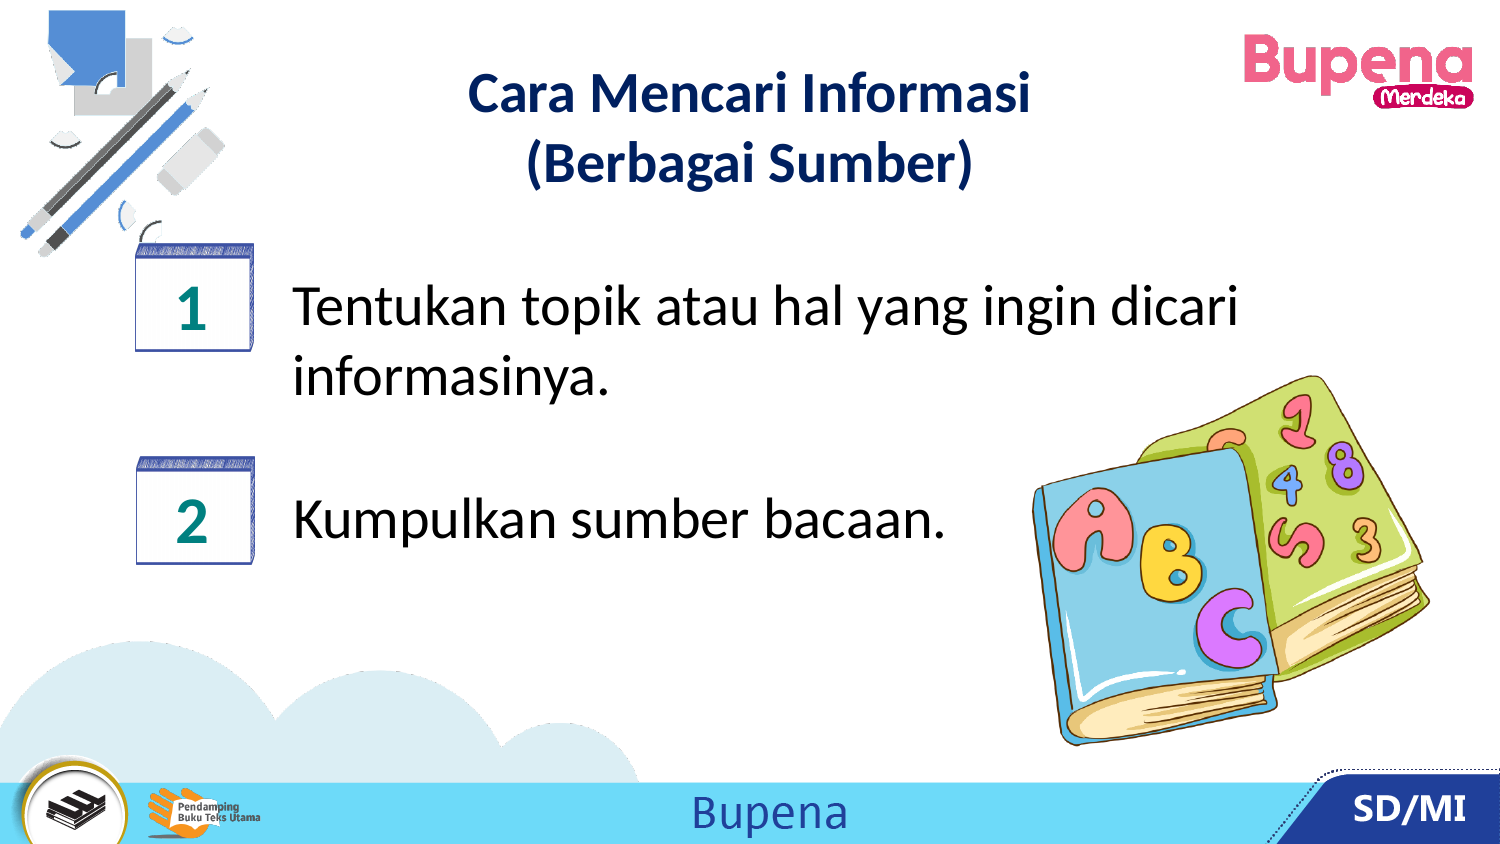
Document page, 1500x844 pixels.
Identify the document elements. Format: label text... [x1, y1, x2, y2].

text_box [135, 242, 255, 353]
picture [1234, 30, 1484, 111]
text_box [1220, 6, 1500, 129]
text_box Tentukan topik atau hal yang ingin dicari informasinya. [692, 259, 1317, 415]
text_box Cara Mencari Informasi (Berbagai Sumber) [442, 46, 1058, 202]
text_box Kumpulkan sumber bacaan. [692, 472, 1003, 558]
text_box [136, 455, 256, 566]
picture [0, 0, 1500, 844]
